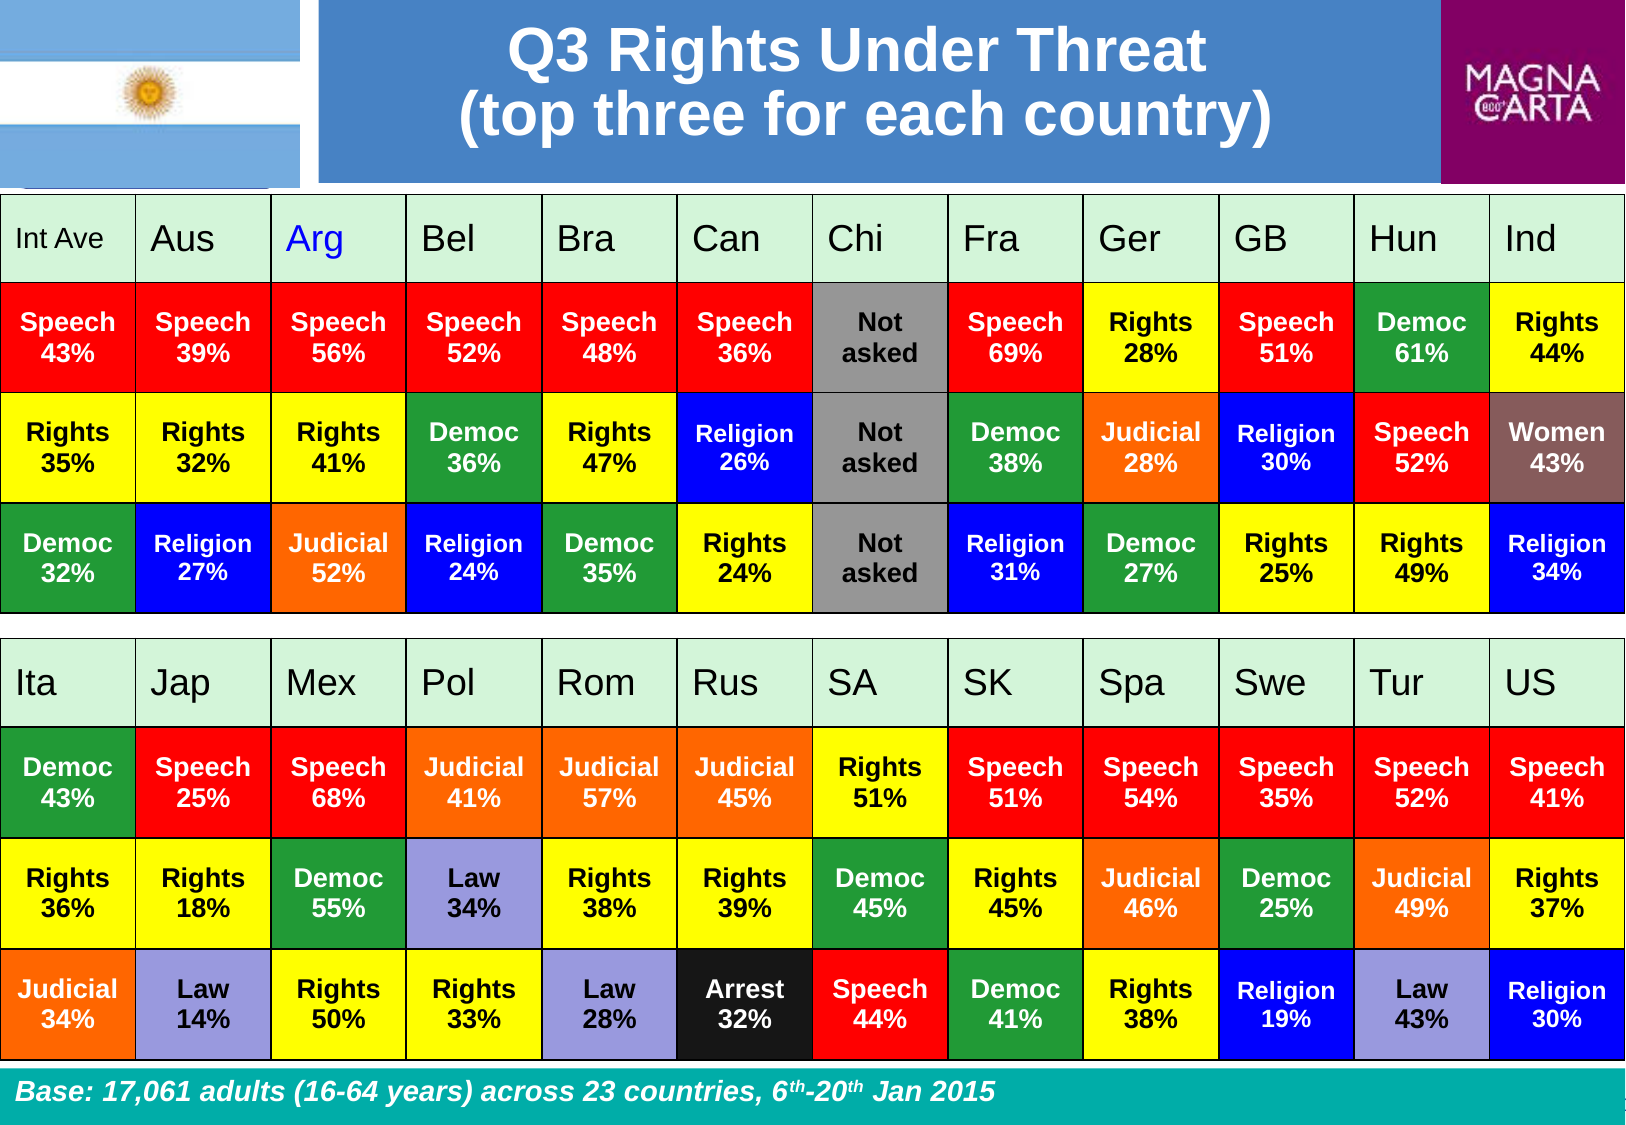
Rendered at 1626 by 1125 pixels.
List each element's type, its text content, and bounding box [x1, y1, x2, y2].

table_header SK [949, 639, 1082, 726]
table_cell Rights 28% [1084, 283, 1218, 392]
table_header Jap [136, 639, 270, 726]
table_cell Women 43% [1490, 393, 1624, 502]
table_cell Arrest 32% [678, 950, 812, 1059]
table_cell Speech 25% [136, 728, 270, 837]
table_header Rom [543, 639, 676, 726]
table_cell Law 28% [543, 950, 676, 1059]
table_cell Judicial 49% [1355, 839, 1489, 948]
table_cell Not asked [813, 283, 947, 392]
table_cell Democ 27% [1084, 504, 1218, 612]
table_cell Democ 45% [813, 839, 947, 948]
table_cell Speech 39% [136, 283, 270, 392]
table_cell Speech 51% [1220, 283, 1353, 392]
title Q3 Rights Under Threat (top three for each country) [325, 11, 1407, 157]
table_header Fra [949, 195, 1082, 282]
table_cell Rights 44% [1490, 283, 1624, 392]
table_cell Rights 37% [1490, 839, 1624, 948]
table_header Bel [407, 195, 541, 282]
table_cell Democ 36% [407, 393, 541, 502]
table_header GB [1220, 195, 1353, 282]
table_header Ger [1084, 195, 1218, 282]
table_cell Rights 38% [543, 839, 676, 948]
table_header SA [813, 639, 947, 726]
text_box Base: 17,061 adults (16-64 years) across 23 countries, 6th-20th Jan 2015 [0, 1070, 1162, 1125]
table_cell Rights 33% [407, 950, 541, 1059]
table_cell Democ 38% [949, 393, 1082, 502]
table_cell Speech 35% [1220, 728, 1353, 837]
table_cell Rights 25% [1220, 504, 1353, 612]
table_header Rus [678, 639, 812, 726]
table_header Aus [136, 198, 270, 282]
table_cell Democ 55% [272, 839, 405, 948]
table_cell Democ 43% [1, 728, 135, 837]
table_cell Judicial 46% [1084, 839, 1218, 948]
table_cell Judicial 52% [272, 504, 405, 612]
picture [0, 0, 1625, 189]
table_cell Speech 41% [1490, 728, 1624, 837]
table_cell Not asked [813, 504, 947, 612]
table_cell Rights 47% [543, 393, 676, 502]
table_cell Rights 36% [1, 839, 135, 948]
table_cell Democ 35% [543, 504, 676, 612]
table_header Chi [813, 195, 947, 282]
table_cell Religion 34% [1490, 504, 1624, 612]
table_cell Rights 45% [949, 839, 1082, 948]
table_cell Judicial 41% [407, 728, 541, 837]
table_cell Religion 26% [678, 393, 812, 502]
table_header Ind [1490, 195, 1624, 282]
table_cell Religion 31% [949, 504, 1082, 612]
table_cell Democ 32% [1, 504, 135, 612]
table_cell Rights 39% [678, 839, 812, 948]
table_header Hun [1355, 195, 1489, 282]
table_cell Speech 54% [1084, 728, 1218, 837]
table_cell Speech 52% [1355, 728, 1489, 837]
table_header US [1490, 639, 1624, 726]
table_cell Speech 52% [407, 283, 541, 392]
table_cell Judicial 45% [678, 728, 812, 837]
table_cell Judicial 34% [1, 950, 135, 1059]
table_header Arg [272, 195, 405, 282]
table_cell Rights 49% [1355, 504, 1489, 612]
table_header Pol [407, 639, 541, 726]
table_cell Democ 61% [1355, 283, 1489, 392]
table_cell Rights 41% [272, 393, 405, 502]
table_cell Law 34% [407, 839, 541, 948]
table_cell Religion 19% [1220, 950, 1353, 1059]
table_header Spa [1084, 639, 1218, 726]
table_header Swe [1220, 639, 1353, 726]
table_cell Rights 32% [136, 393, 270, 502]
table_cell Speech 68% [272, 728, 405, 837]
table_cell Rights 51% [813, 728, 947, 837]
table_cell Speech 44% [813, 950, 947, 1059]
table_cell Rights 24% [678, 504, 812, 612]
table_cell Not asked [813, 393, 947, 502]
table_cell Judicial 28% [1084, 393, 1218, 502]
table_cell Law 14% [136, 950, 270, 1059]
table_cell Religion 30% [1220, 393, 1353, 502]
table_cell Religion 30% [1490, 950, 1624, 1059]
table_cell Law 43% [1355, 950, 1489, 1059]
table_cell Rights 35% [1, 393, 135, 502]
table_header Can [678, 195, 812, 282]
table_cell Rights 18% [136, 839, 270, 948]
table_cell Democ 41% [949, 950, 1082, 1059]
table_header Int Ave [1, 197, 135, 282]
table_cell Speech 56% [272, 283, 405, 392]
table_header Bra [543, 195, 676, 282]
table_cell Religion 24% [407, 504, 541, 612]
table_cell Religion 27% [136, 504, 270, 612]
table_cell Judicial 57% [543, 728, 676, 837]
table_cell Speech 51% [949, 728, 1082, 837]
table_cell Speech 43% [1, 283, 135, 392]
table_header Mex [272, 639, 405, 726]
table_cell Speech 52% [1355, 393, 1489, 502]
table_cell Rights 38% [1084, 950, 1218, 1059]
table_cell Democ 25% [1220, 839, 1353, 948]
table_cell Speech 48% [543, 283, 676, 392]
table_cell Speech 69% [949, 283, 1082, 392]
table_cell Speech 36% [678, 283, 812, 392]
table_cell Rights 50% [272, 950, 405, 1059]
table_header Ita [1, 639, 135, 726]
table_header Tur [1355, 639, 1489, 726]
